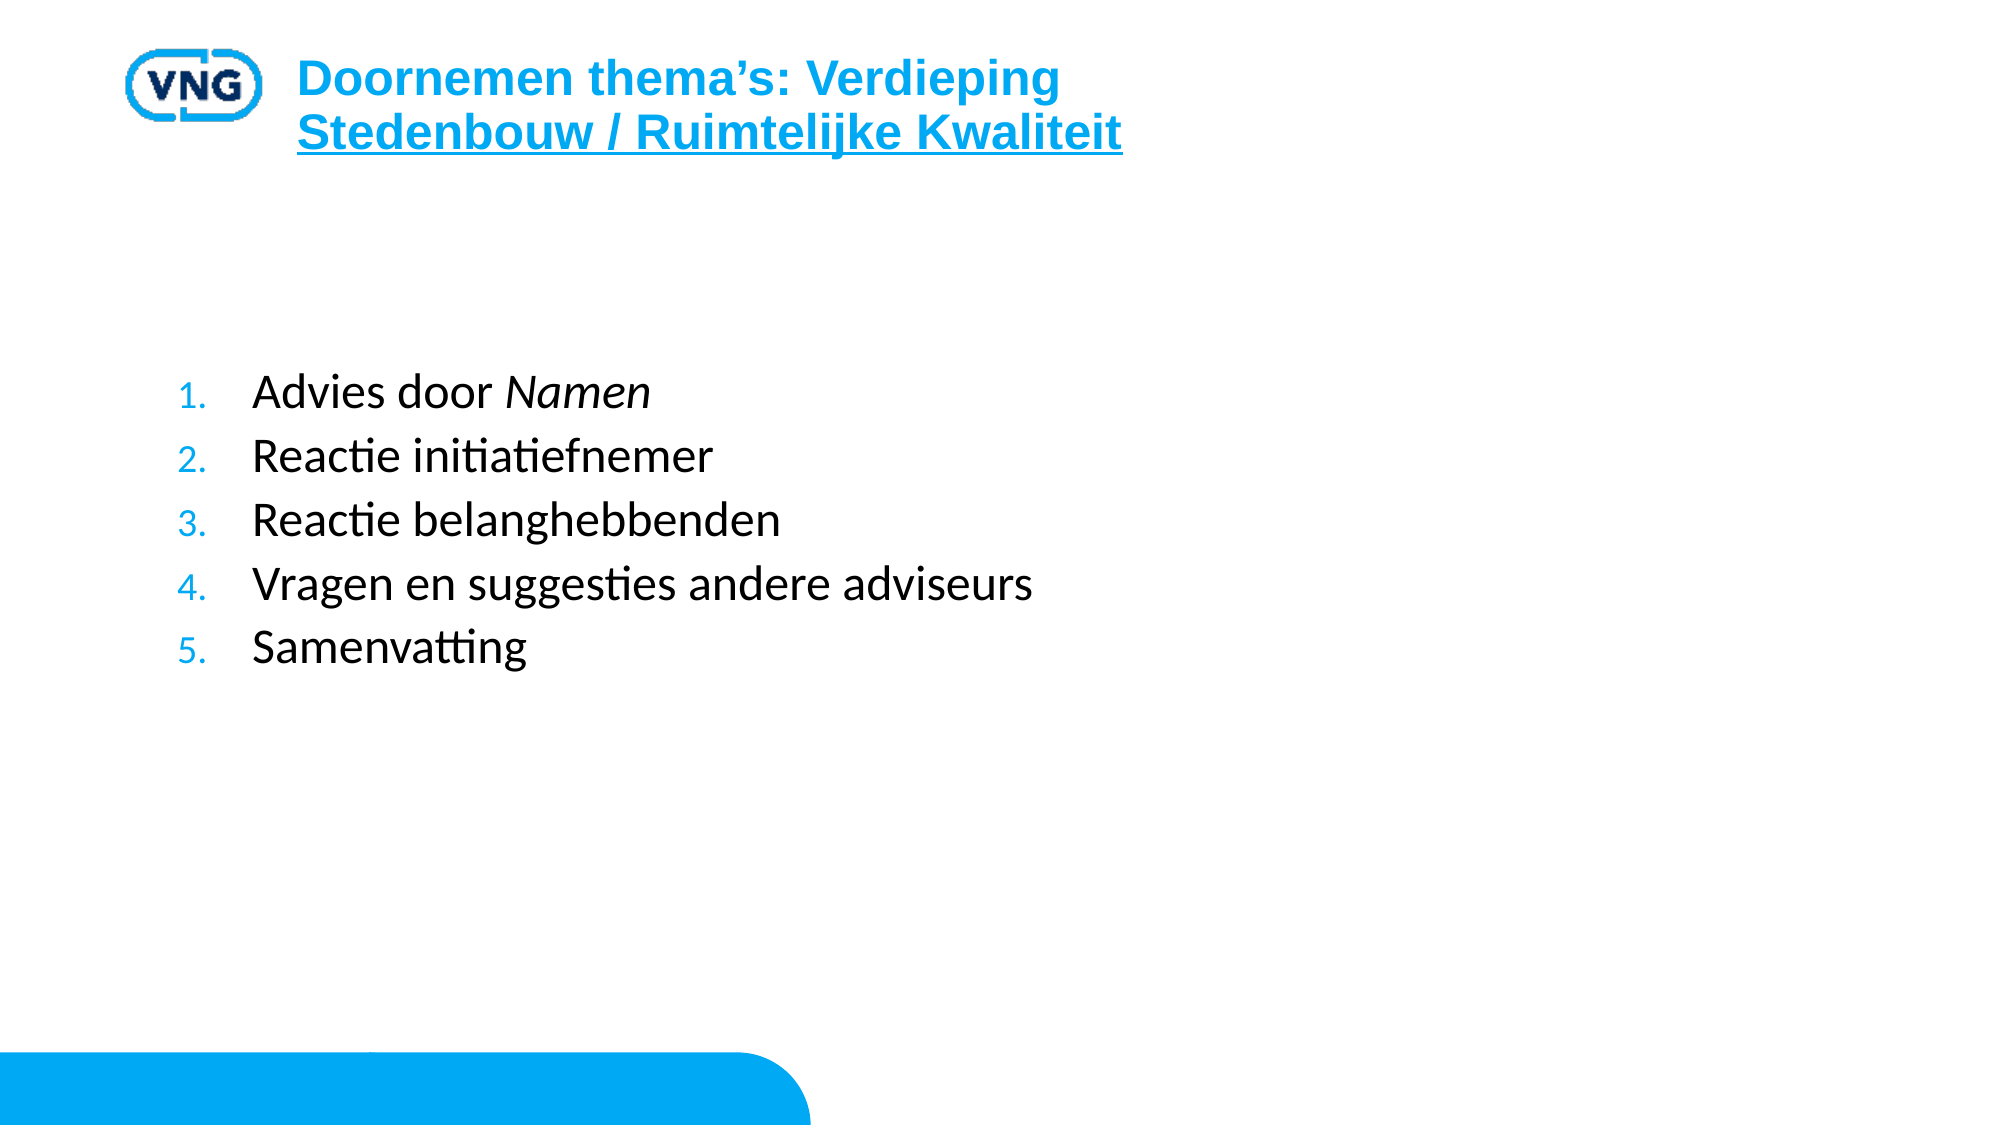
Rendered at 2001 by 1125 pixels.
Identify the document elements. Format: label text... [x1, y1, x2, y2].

title Doornemen thema’s: Verdieping Stedenbouw / Ruimtelijke Kwaliteit [296, 52, 1943, 171]
picture [79, 0, 433, 202]
list Advies door Namen Reactie initiatiefnemer Reactie belanghebbenden Vragen en suggesties andere adviseurs Samenvatting [177, 295, 1823, 1034]
